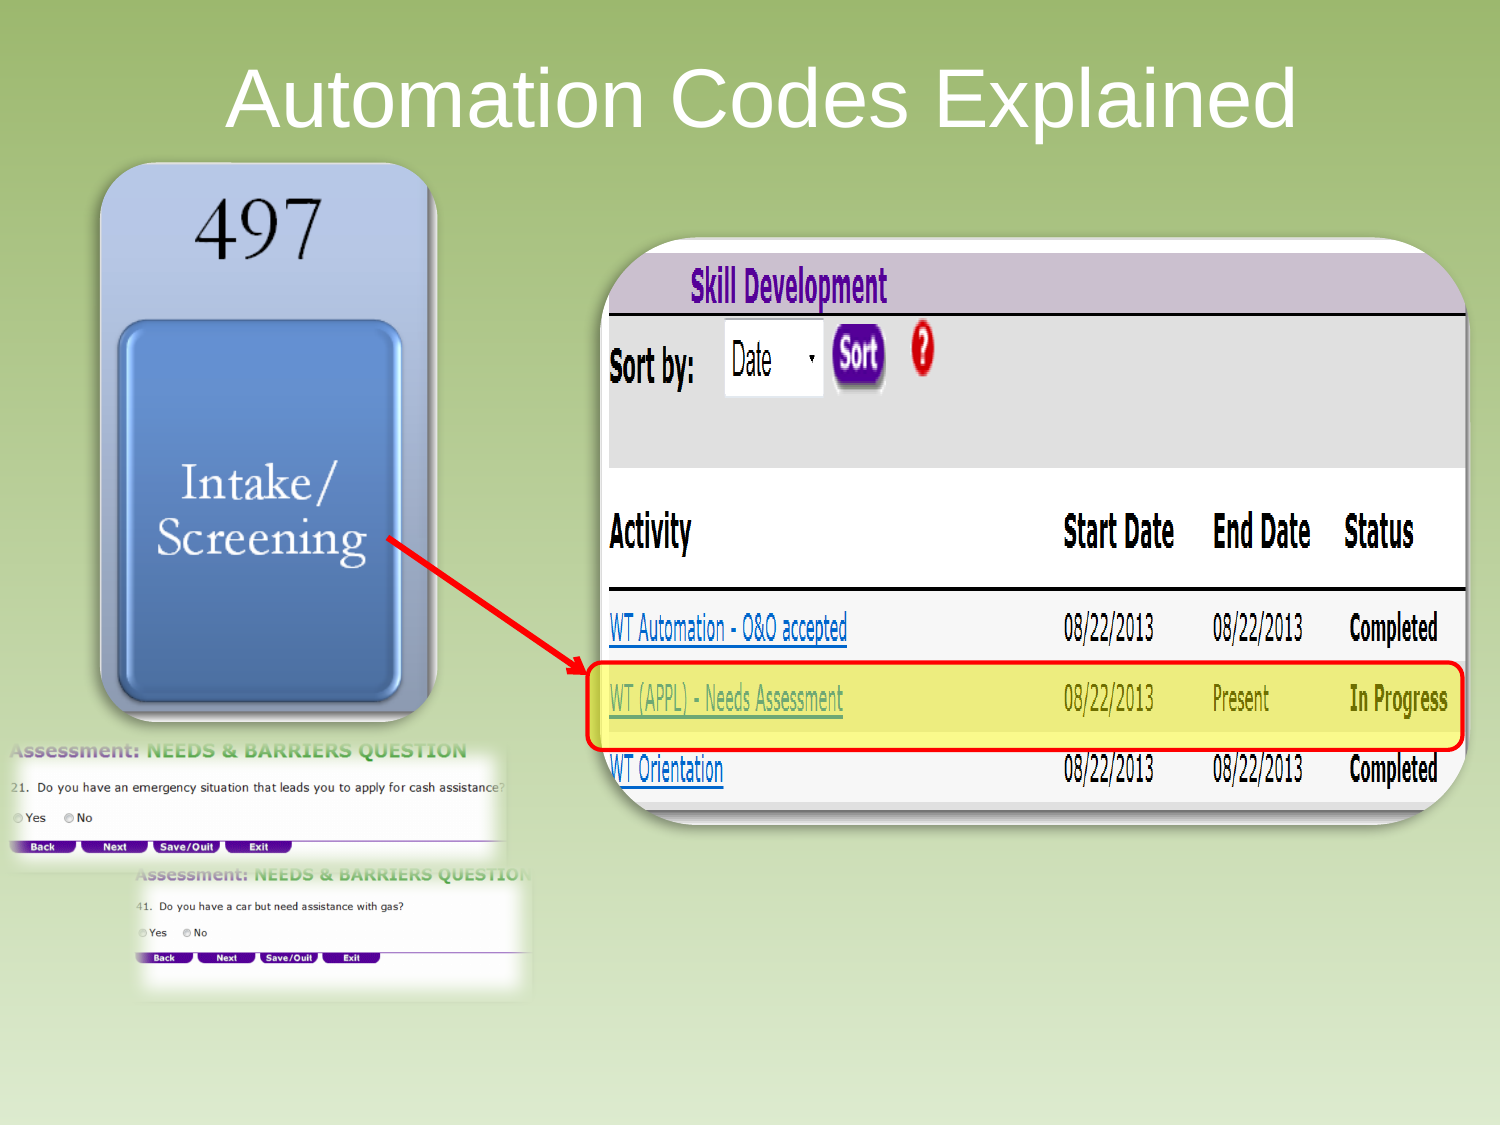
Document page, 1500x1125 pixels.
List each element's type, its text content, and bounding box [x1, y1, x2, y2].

title Automation Codes Explained [87, 24, 1438, 163]
picture [0, 737, 538, 1007]
text_box [585, 662, 594, 750]
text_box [387, 537, 588, 676]
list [599, 237, 1471, 826]
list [99, 162, 438, 723]
